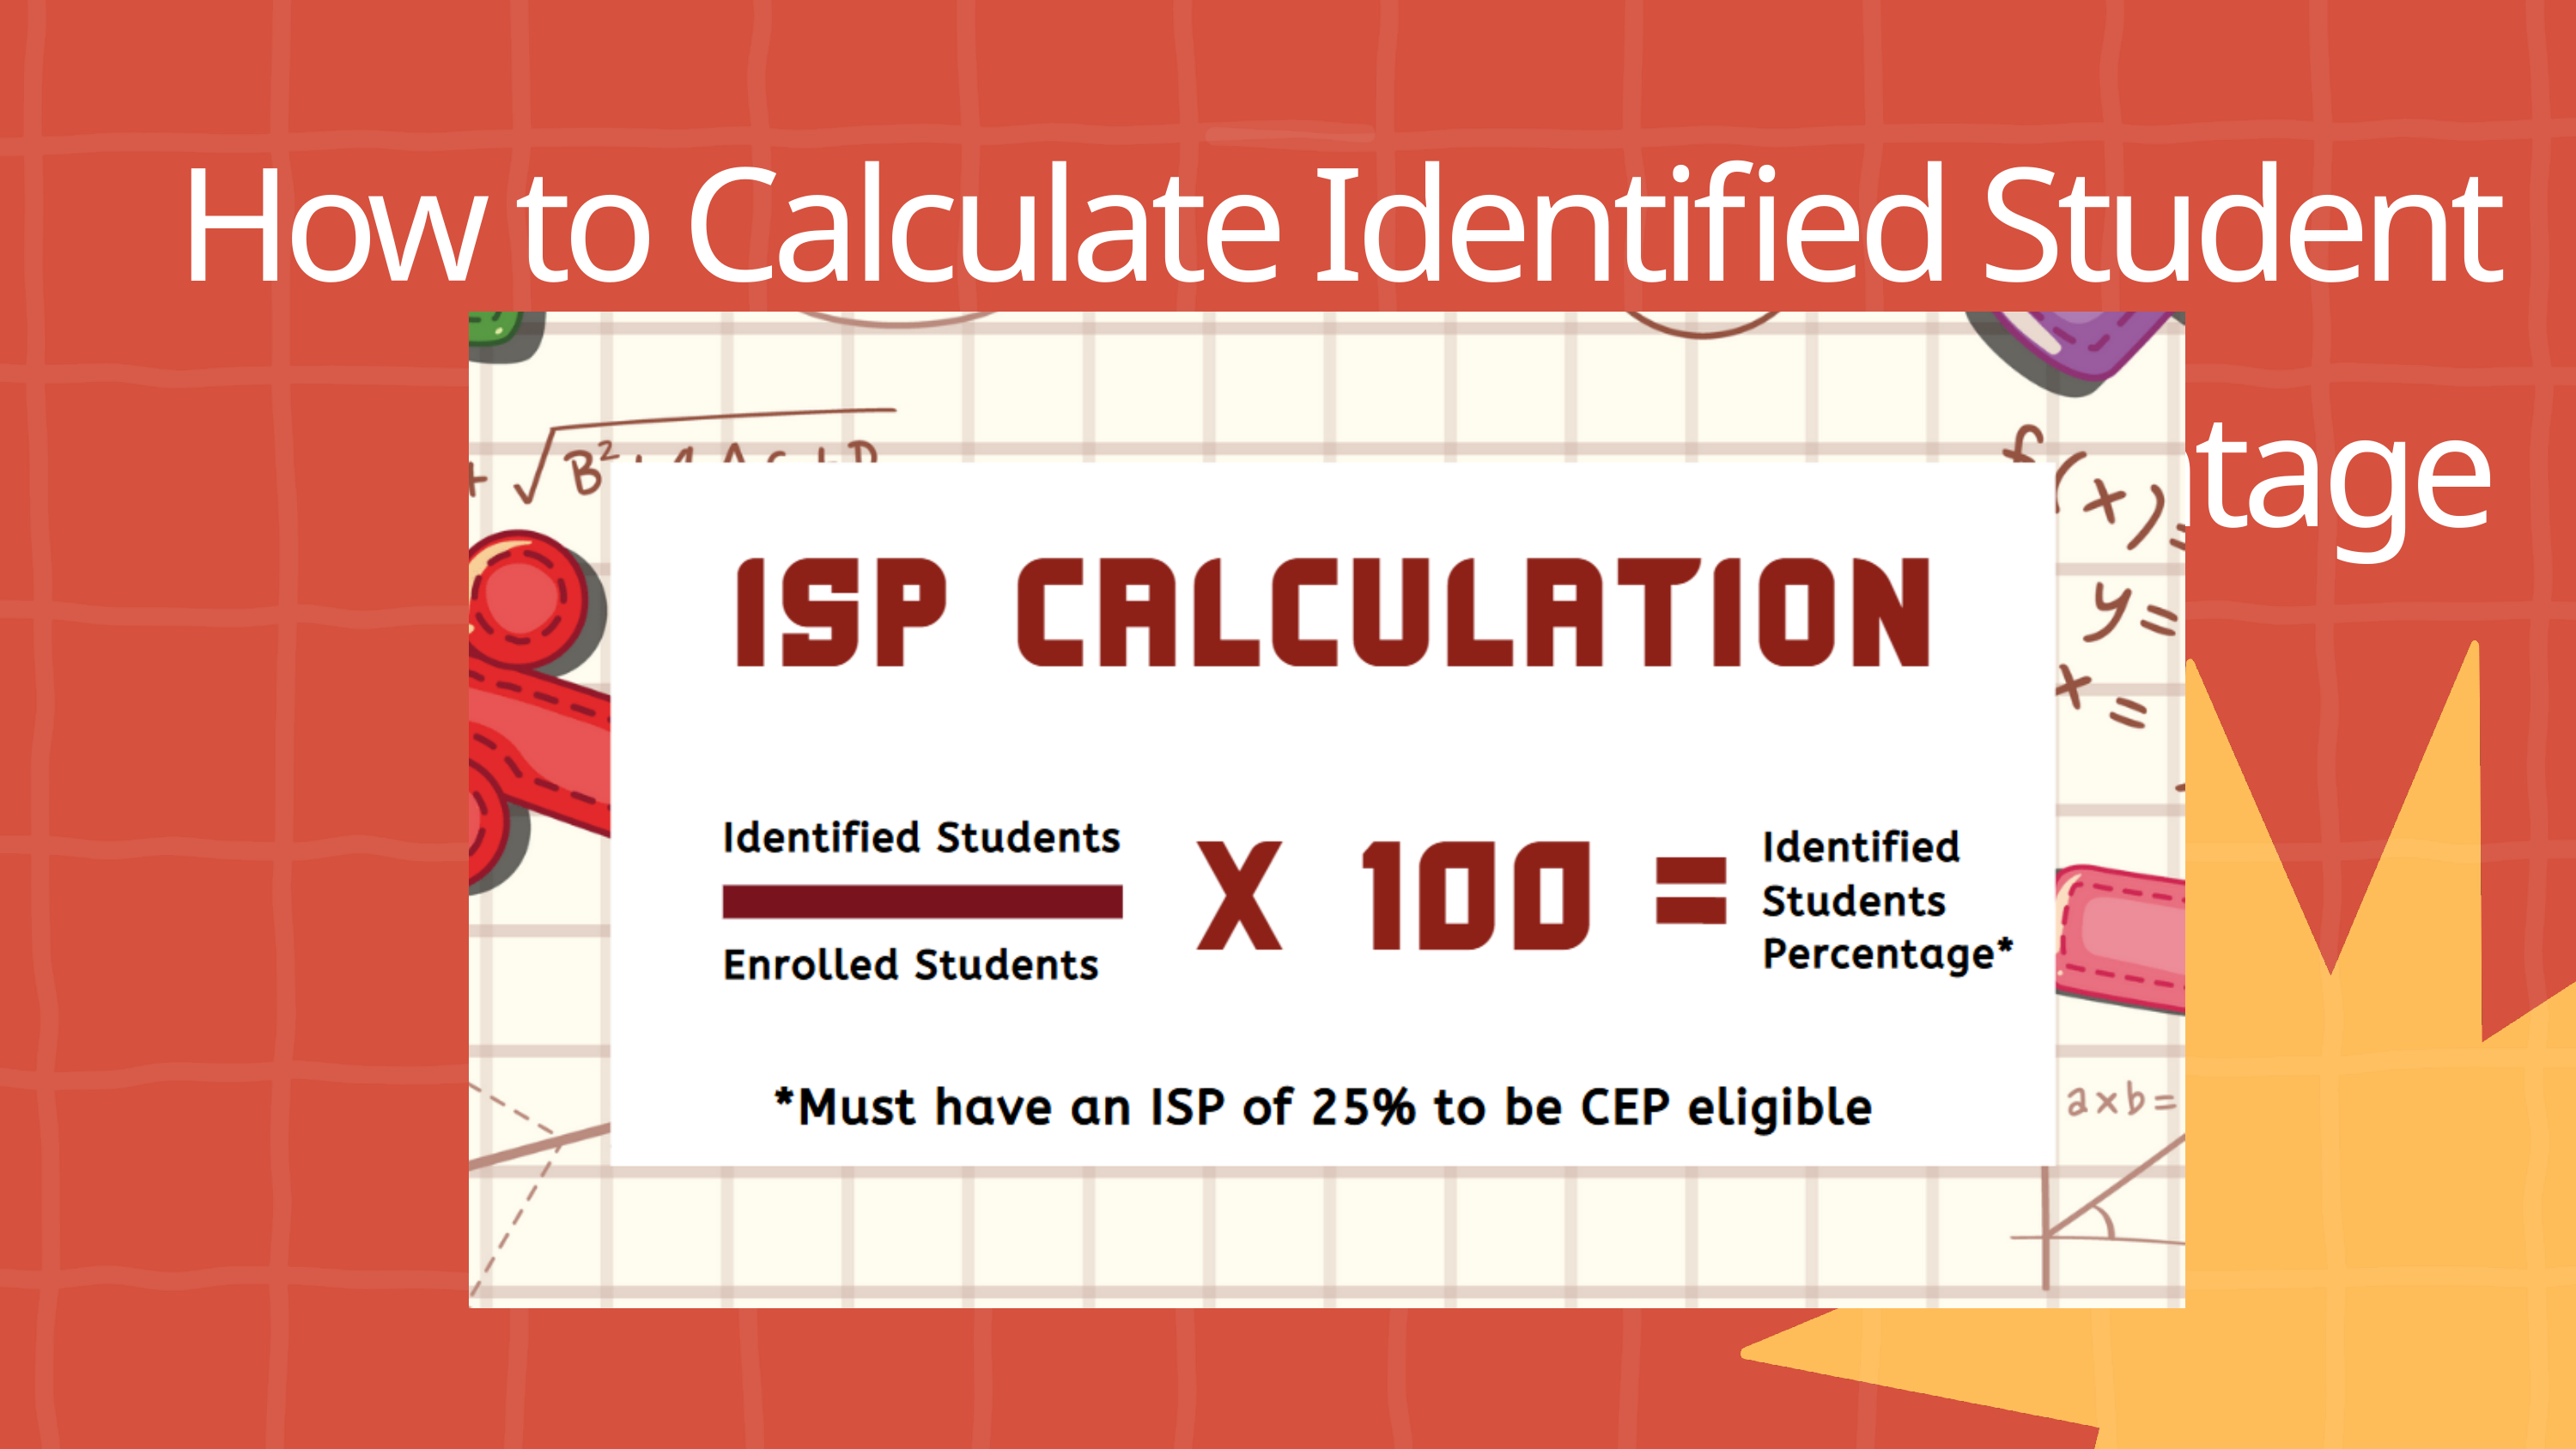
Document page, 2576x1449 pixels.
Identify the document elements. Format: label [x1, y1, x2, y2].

text_box [0, 0, 2576, 1449]
picture [468, 311, 2185, 1308]
